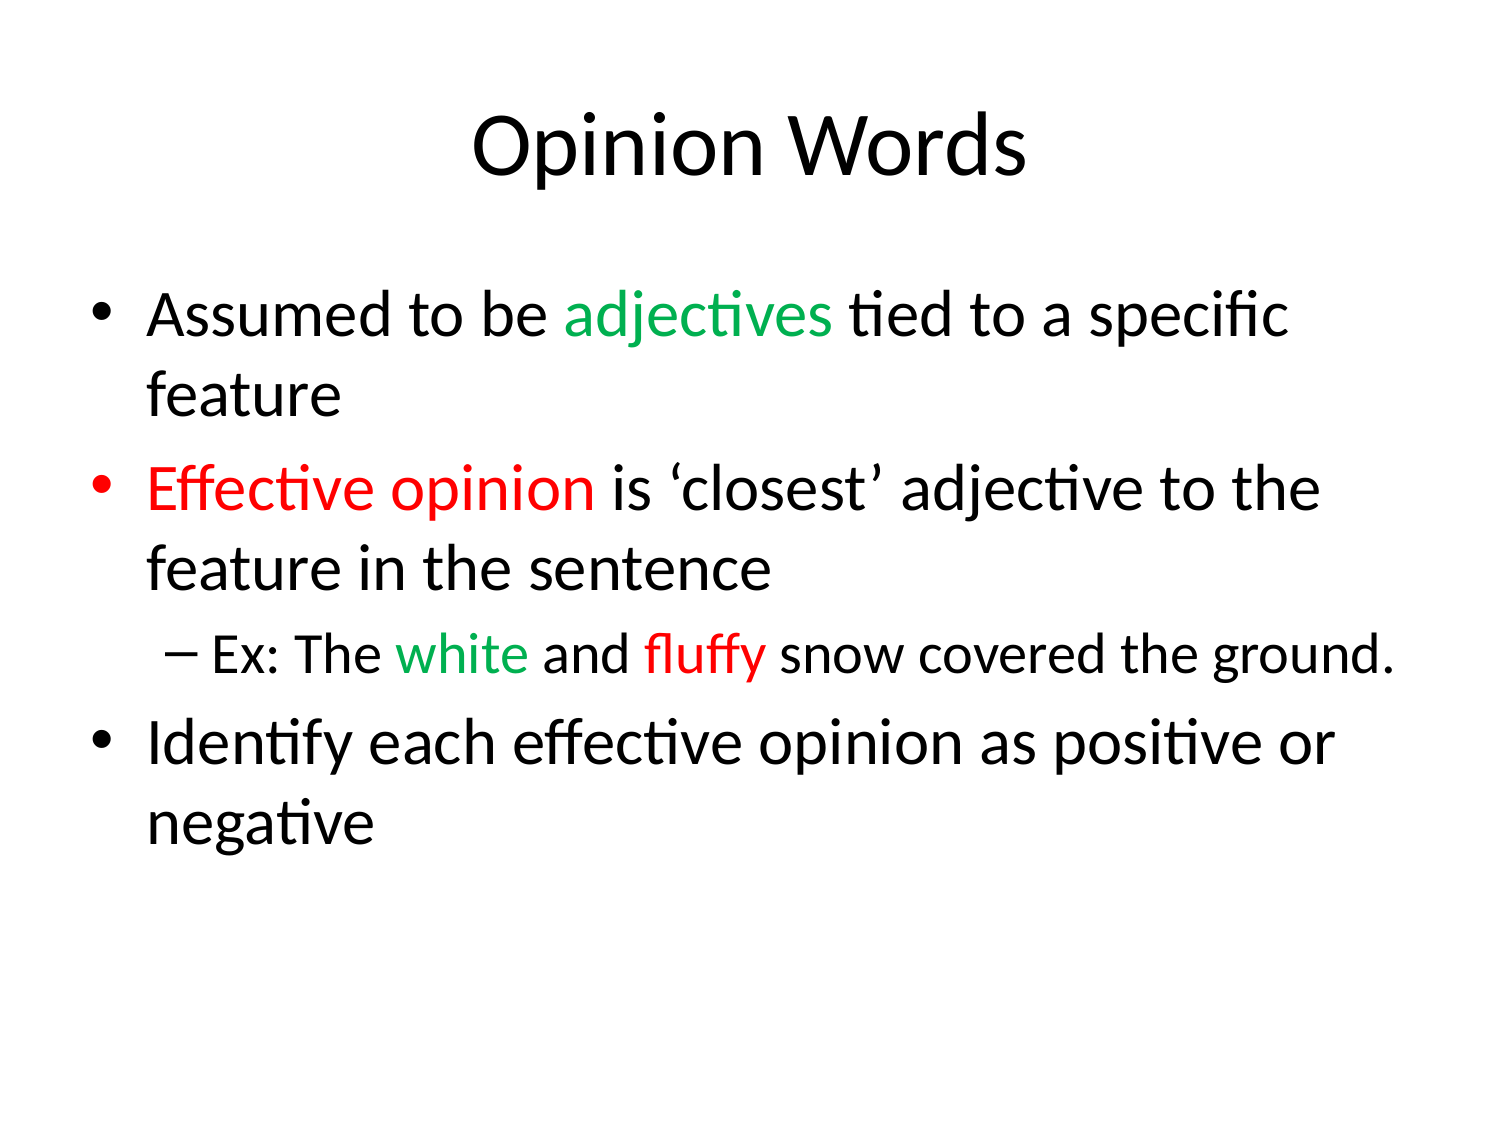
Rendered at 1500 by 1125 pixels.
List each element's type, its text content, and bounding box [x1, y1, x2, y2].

list Assumed to be adjectives tied to a specific feature Effective opinion is ‘closest’ adjective to the feature in the sentence Ex: The white and fluffy snow covered the ground. Identify each effective opinion as positive or negative [75, 262, 1425, 1005]
title Opinion Words [75, 45, 1425, 233]
